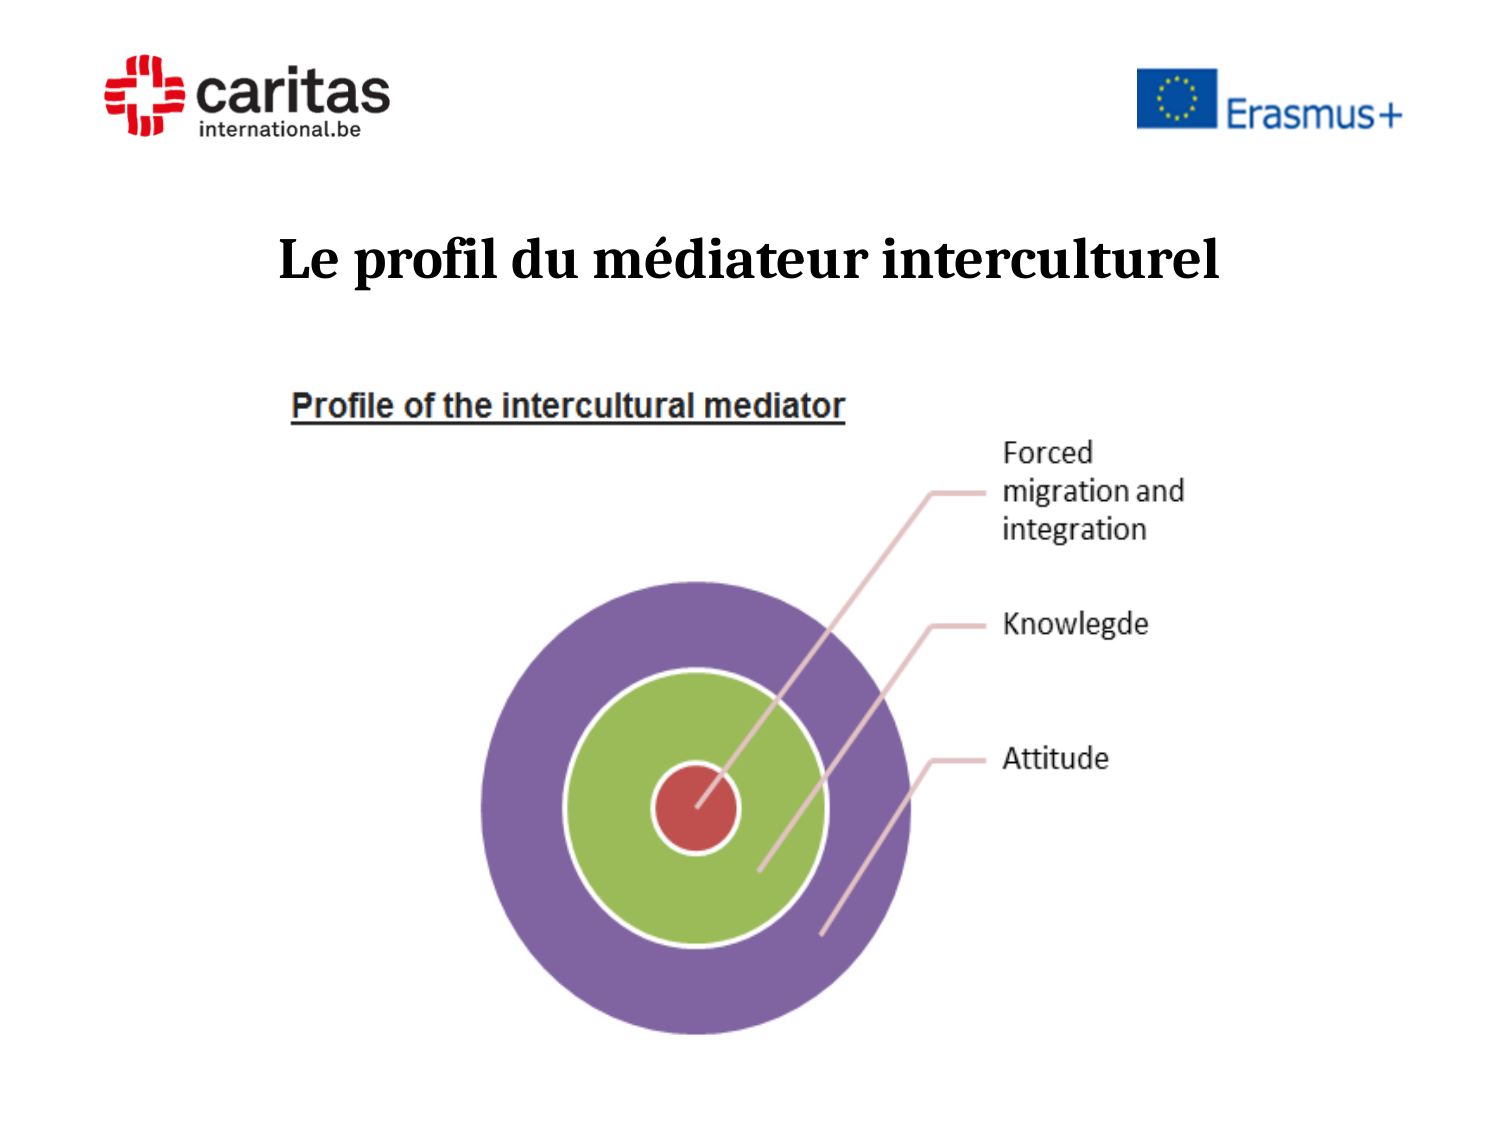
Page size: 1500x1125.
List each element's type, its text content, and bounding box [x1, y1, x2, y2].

list Le profil du médiateur interculturel [0, 120, 1500, 588]
picture [267, 349, 1244, 1075]
picture [99, 49, 396, 143]
picture [1137, 58, 1404, 134]
